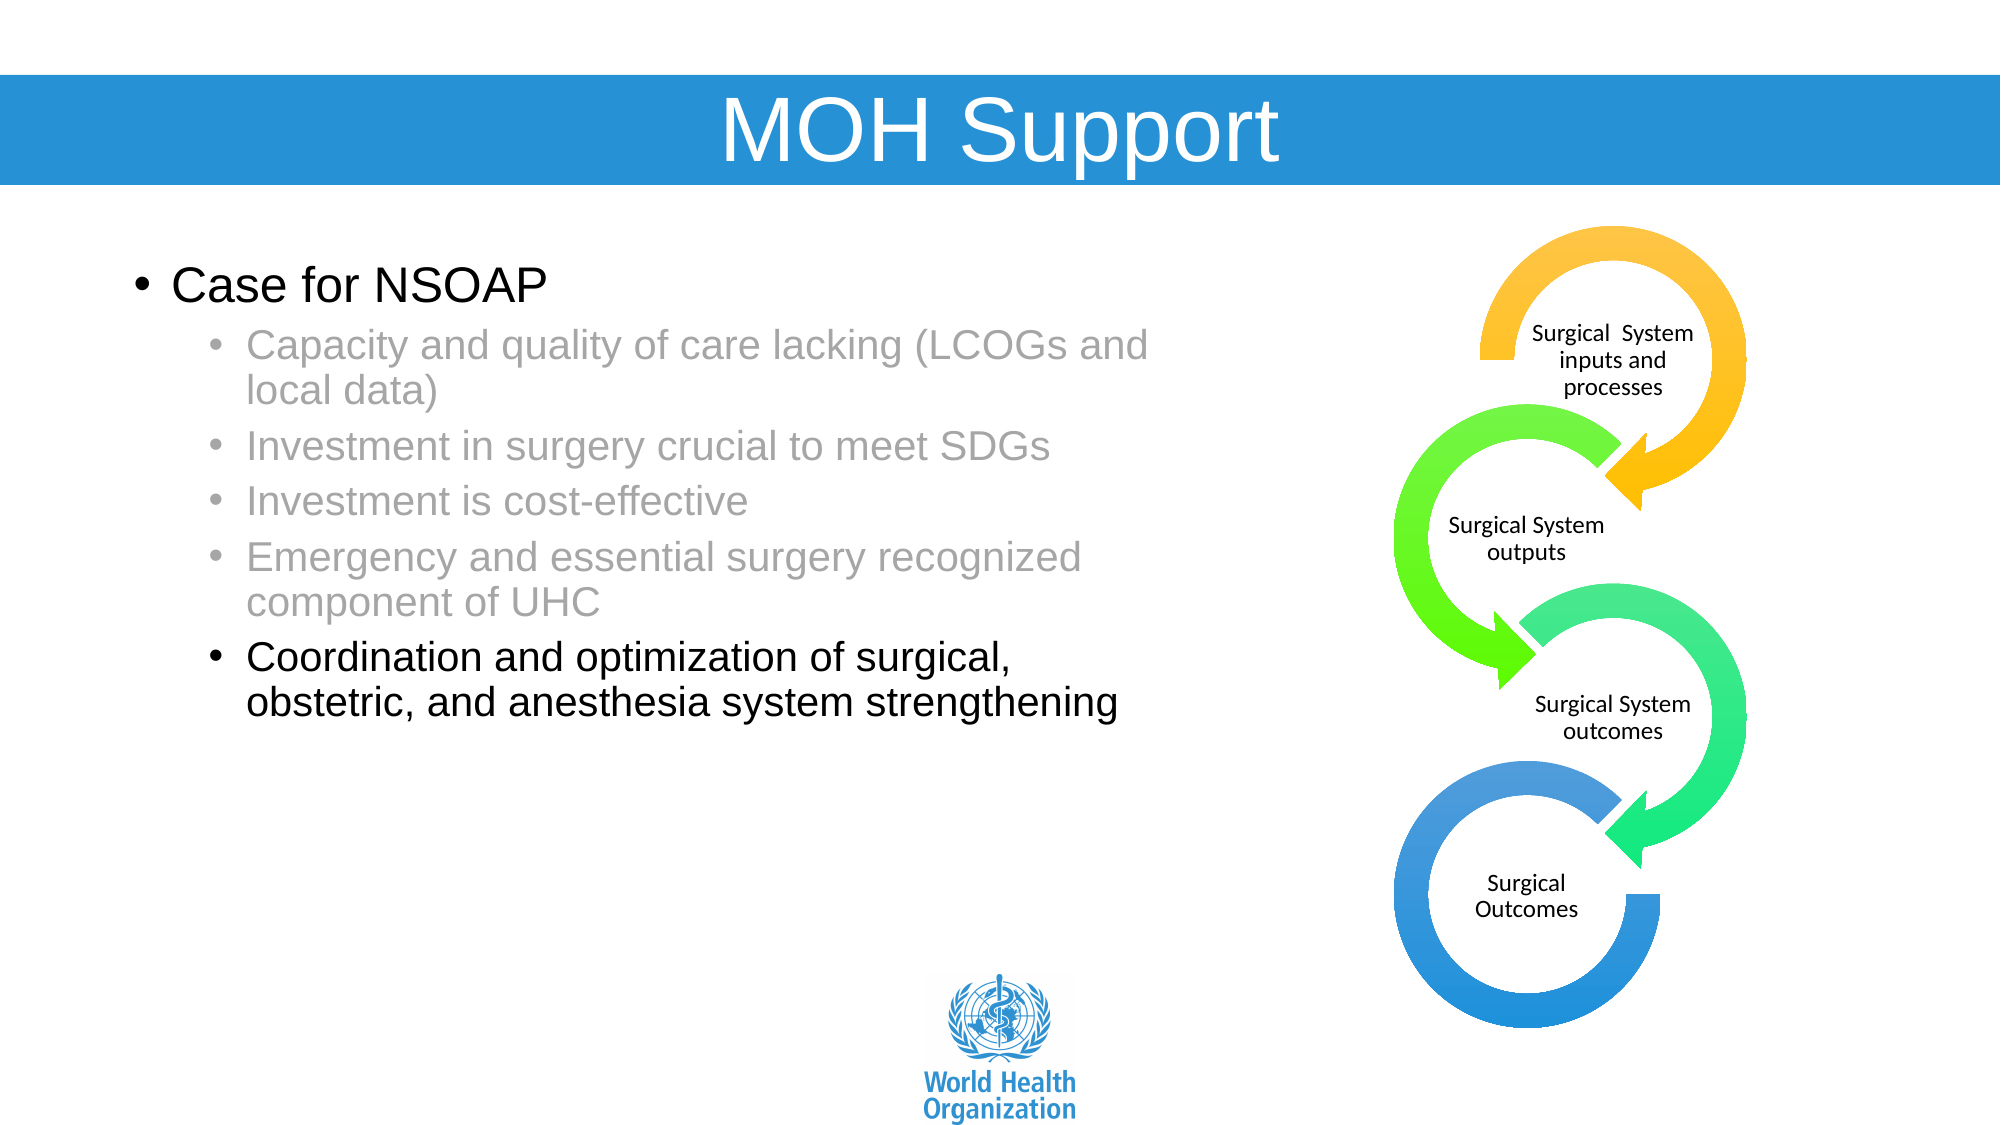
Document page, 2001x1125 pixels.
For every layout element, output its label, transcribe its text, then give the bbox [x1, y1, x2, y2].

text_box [1078, 204, 2000, 1028]
picture [924, 974, 1075, 1125]
title MOH Support [137, 59, 1863, 205]
list Case for NSOAP Capacity and quality of care lacking (LCOGs and local data) Investment in surgery crucial to meet SDGs Investment is cost-effective Emergency and essential surgery recognized component of UHC Coordination and optimization of surgical, obstetric, and anesthesia system strengthening [118, 251, 1078, 966]
